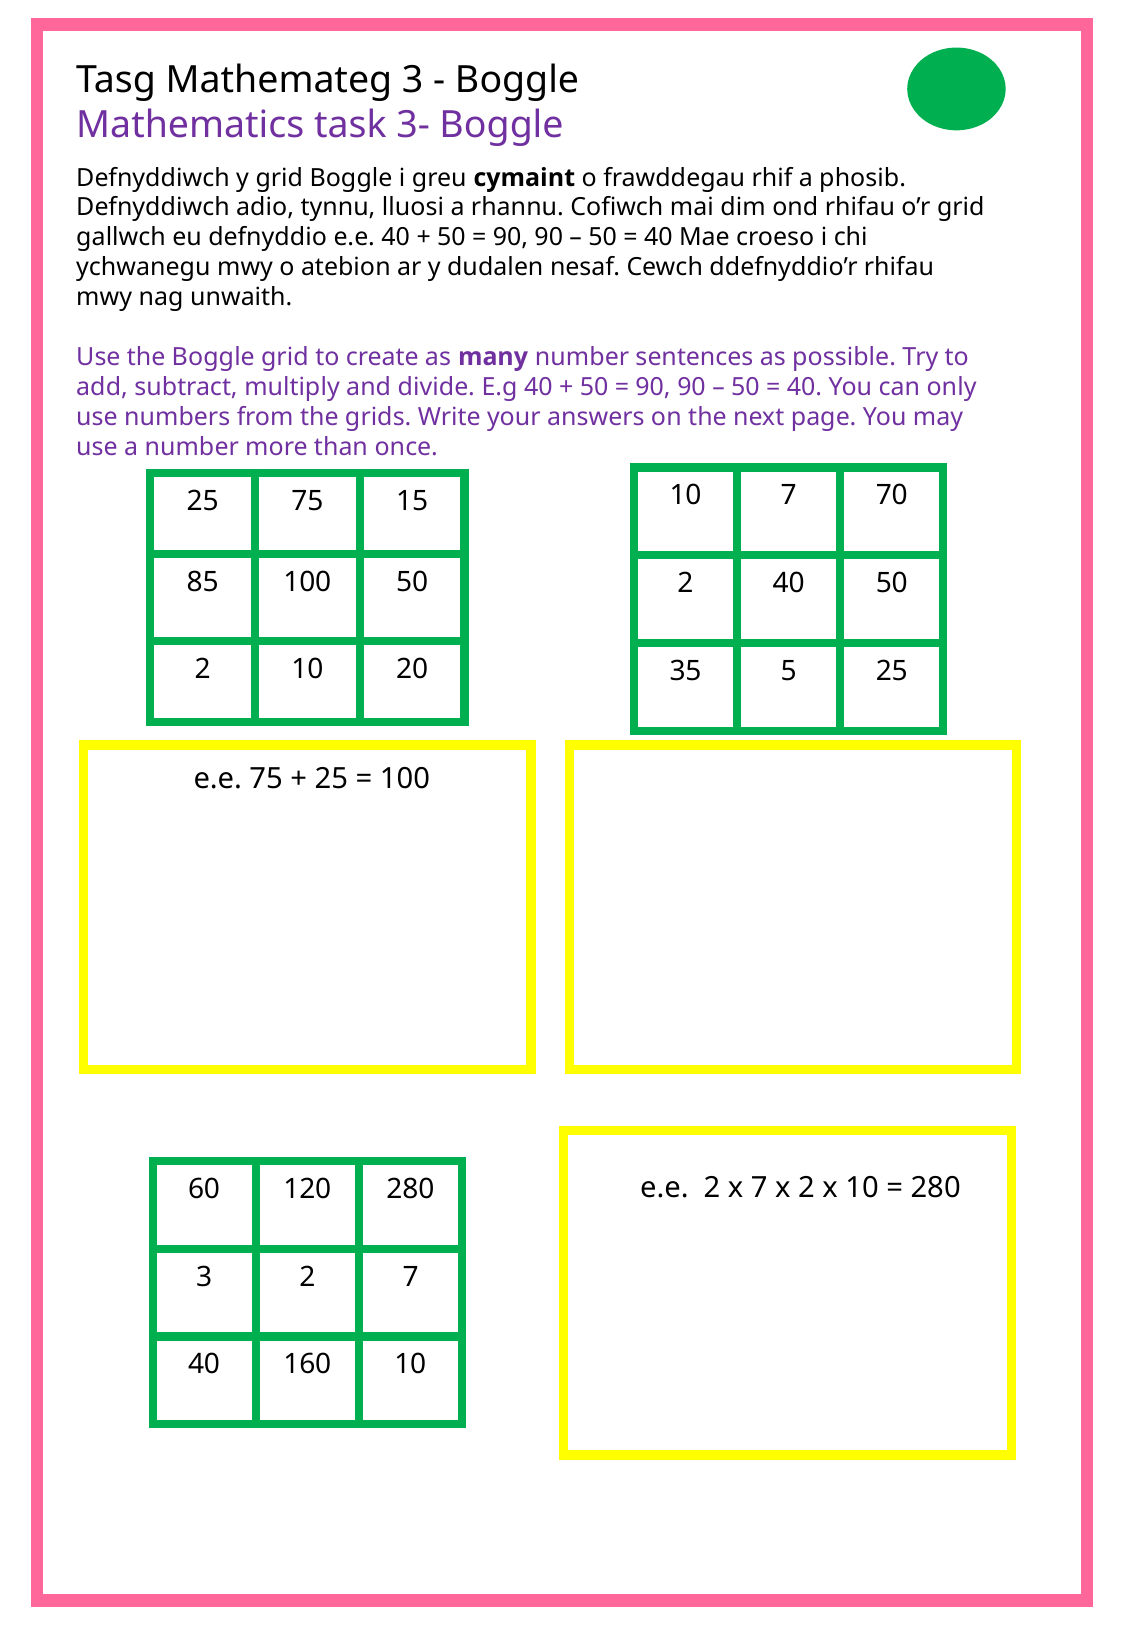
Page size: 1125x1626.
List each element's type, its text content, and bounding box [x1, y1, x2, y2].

table_cell 35 [638, 647, 733, 727]
text_box e.e. 2 x 7 x 2 x 10 = 280 [625, 1160, 976, 1211]
text_box [906, 46, 1007, 132]
table_cell 160 [260, 1341, 355, 1420]
table_header 280 [363, 1165, 458, 1245]
table_cell 3 [157, 1253, 252, 1332]
table_cell 20 [364, 645, 460, 718]
text_box [563, 1129, 1012, 1456]
text_box [568, 744, 1018, 1071]
table_header 7 [741, 472, 836, 551]
table_cell 2 [260, 1253, 355, 1332]
table_cell 2 [154, 645, 251, 718]
table_cell 40 [157, 1341, 252, 1420]
text_box e.e. 75 + 25 = 100 [178, 752, 446, 802]
text_box [83, 744, 532, 1071]
table_header 120 [260, 1165, 355, 1245]
table_header 70 [844, 472, 939, 551]
table_cell 25 [844, 647, 939, 727]
table_cell 10 [363, 1341, 458, 1420]
table_cell 40 [741, 559, 836, 639]
table_cell 5 [741, 647, 836, 727]
table_cell 2 [638, 559, 733, 639]
table_cell 7 [363, 1253, 458, 1332]
table_cell 85 [154, 558, 251, 637]
table_header 75 [259, 477, 356, 550]
table_cell 100 [259, 558, 356, 637]
table_cell 50 [844, 559, 939, 639]
table_cell 50 [364, 558, 460, 637]
text_box Defnyddiwch y grid Boggle i greu cymaint o frawddegau rhif a phosib. Defnyddiwch adio, tynnu, lluosi a rhannu. Cofiwch mai dim ond rhifau o’r grid gallwch eu defnyddio e.e. 40 + 50 = 90, 90 – 50 = 40 Mae croeso i chi ychwanegu mwy o atebion ar y dudalen nesaf. Cewch ddefnyddio’r rhifau mwy nag unwaith. Use the Boggle grid to create as many number sentences as possible. Try to add, subtract, multiply and divide. E.g 40 + 50 = 90, 90 – 50 = 40. You can only use numbers from the grids. Write your answers on the next page. You may use a number more than once. [61, 153, 1006, 618]
table_header 10 [638, 472, 733, 551]
table_header 25 [154, 477, 251, 550]
table_header 60 [157, 1165, 252, 1245]
table_cell 10 [259, 645, 356, 718]
table_header 15 [364, 477, 460, 550]
text_box [36, 24, 1088, 1602]
